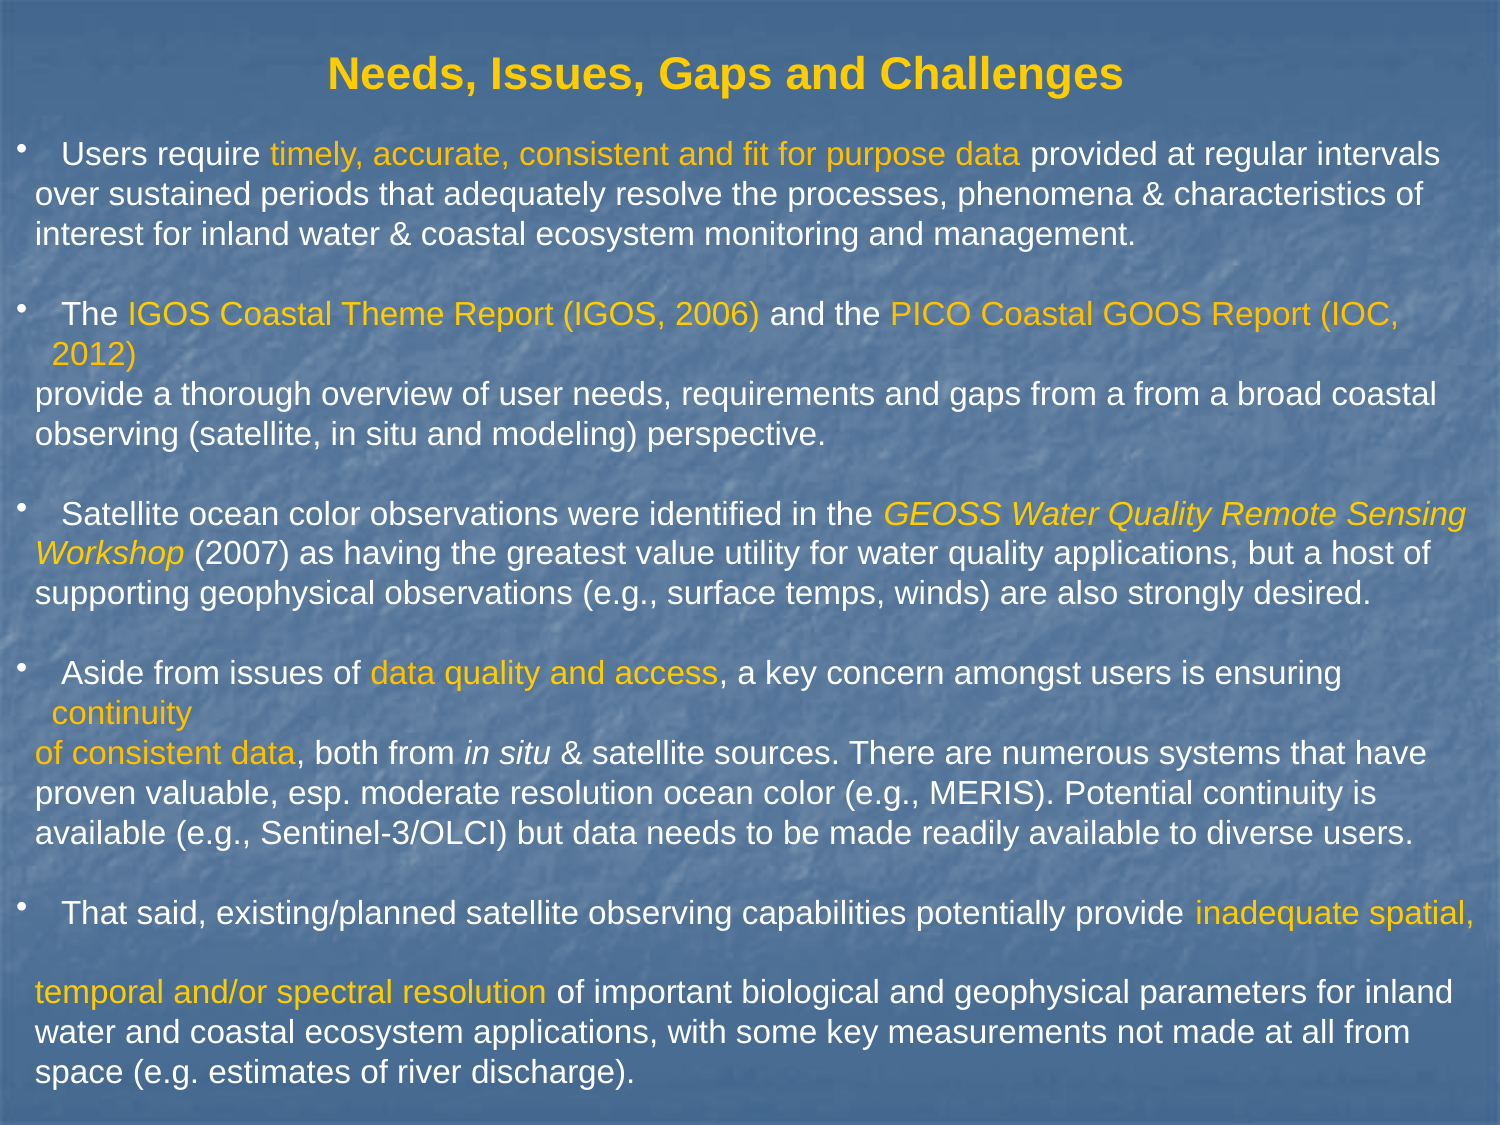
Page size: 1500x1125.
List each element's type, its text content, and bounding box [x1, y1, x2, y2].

text_box Users require timely, accurate, consistent and fit for purpose data provided at regular intervals over sustained periods that adequately resolve the processes, phenomena & characteristics of interest for inland water & coastal ecosystem monitoring and management. The IGOS Coastal Theme Report (IGOS, 2006) and the PICO Coastal GOOS Report (IOC, 2012) provide a thorough overview of user needs, requirements and gaps from a from a broad coastal observing (satellite, in situ and modeling) perspective. Satellite ocean color observations were identified in the GEOSS Water Quality Remote Sensing Workshop (2007) as having the greatest value utility for water quality applications, but a host of supporting geophysical observations (e.g., surface temps, winds) are also strongly desired. Aside from issues of data quality and access, a key concern amongst users is ensuring continuity of consistent data, both from in situ & satellite sources. There are numerous systems that have proven valuable, esp. moderate resolution ocean color (e.g., MERIS). Potential continuity is available (e.g., Sentinel-3/OLCI) but data needs to be made readily available to diverse users. That said, existing/planned satellite observing capabilities potentially provide inadequate spatial, temporal and/or spectral resolution of important biological and geophysical parameters for inland water and coastal ecosystem applications, with some key measurements not made at all from space (e.g. estimates of river discharge). Further, additional efforts are required to support application development, bringing together data providers and users in coordinated, integrated activities (especially across the land-sea interface). [1, 125, 1500, 1125]
text_box Needs, Issues, Gaps and Challenges [312, 36, 1313, 161]
